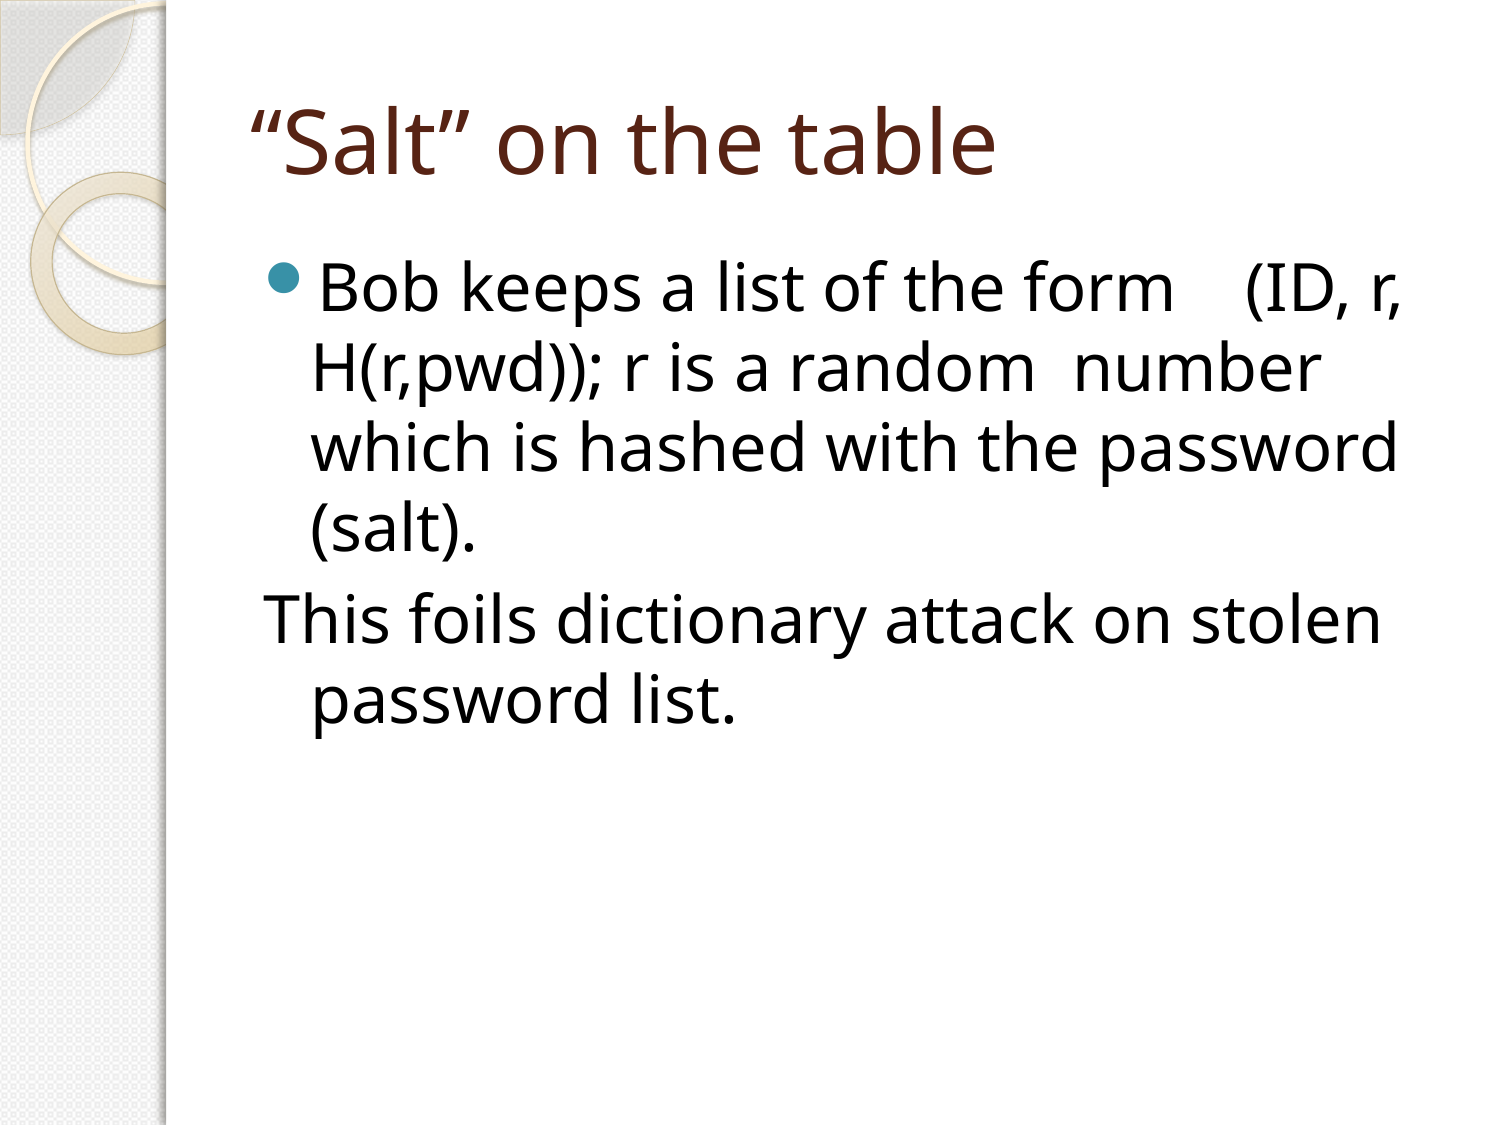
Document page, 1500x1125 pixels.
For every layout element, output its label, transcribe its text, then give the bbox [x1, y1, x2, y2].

list Bob keeps a list of the form (ID, r, H(r,pwd)); r is a random number which is hashed with the password (salt). This foils dictionary attack on stolen password list. [235, 237, 1466, 1026]
title “Salt” on the table [235, 45, 1466, 233]
